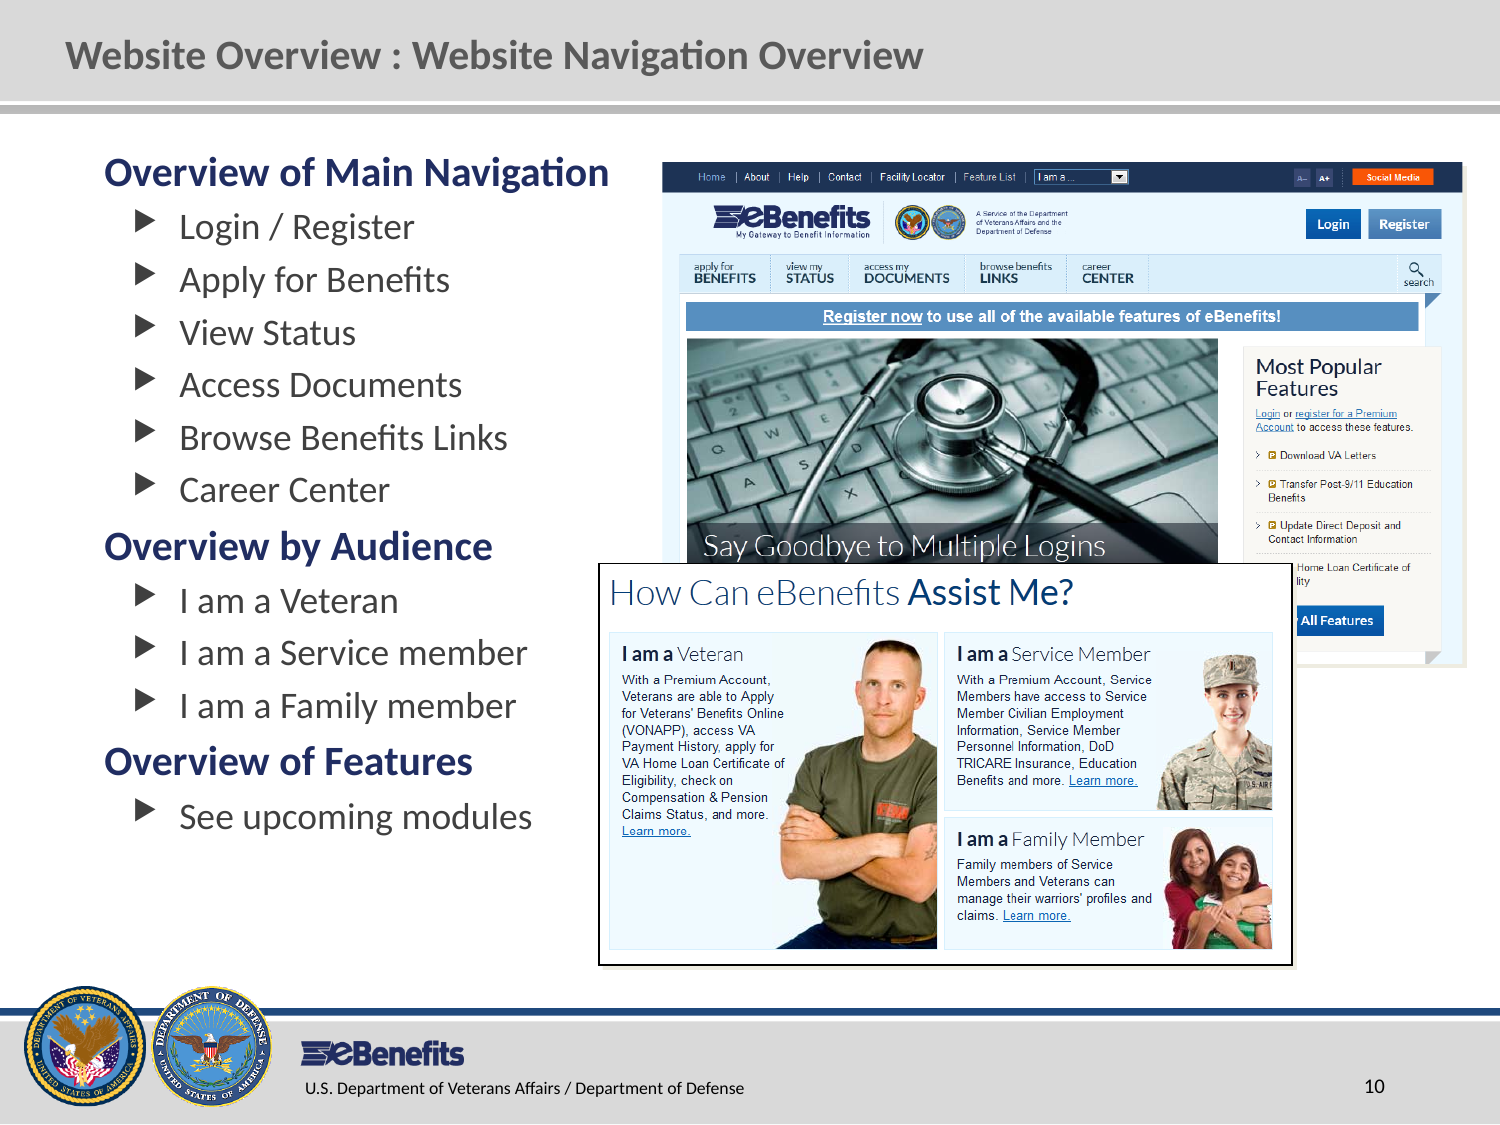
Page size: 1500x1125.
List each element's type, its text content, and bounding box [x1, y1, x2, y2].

picture [24, 986, 146, 1107]
picture [151, 986, 272, 1107]
slide_number 10 [1050, 1066, 1400, 1103]
footer U.S. Department of Veterans Affairs / Department of Defense [287, 1065, 763, 1110]
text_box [599, 162, 1463, 965]
picture [300, 1040, 464, 1065]
title Website Overview : Website Navigation Overview [49, 12, 1401, 94]
list Overview of Main Navigation Login / Register Apply for Benefits View Status Access Documents Browse Benefits Links Career Center Overview by Audience I am a Veteran I am a Service member I am a Family member Overview of Features See upcoming modules [89, 137, 1401, 976]
